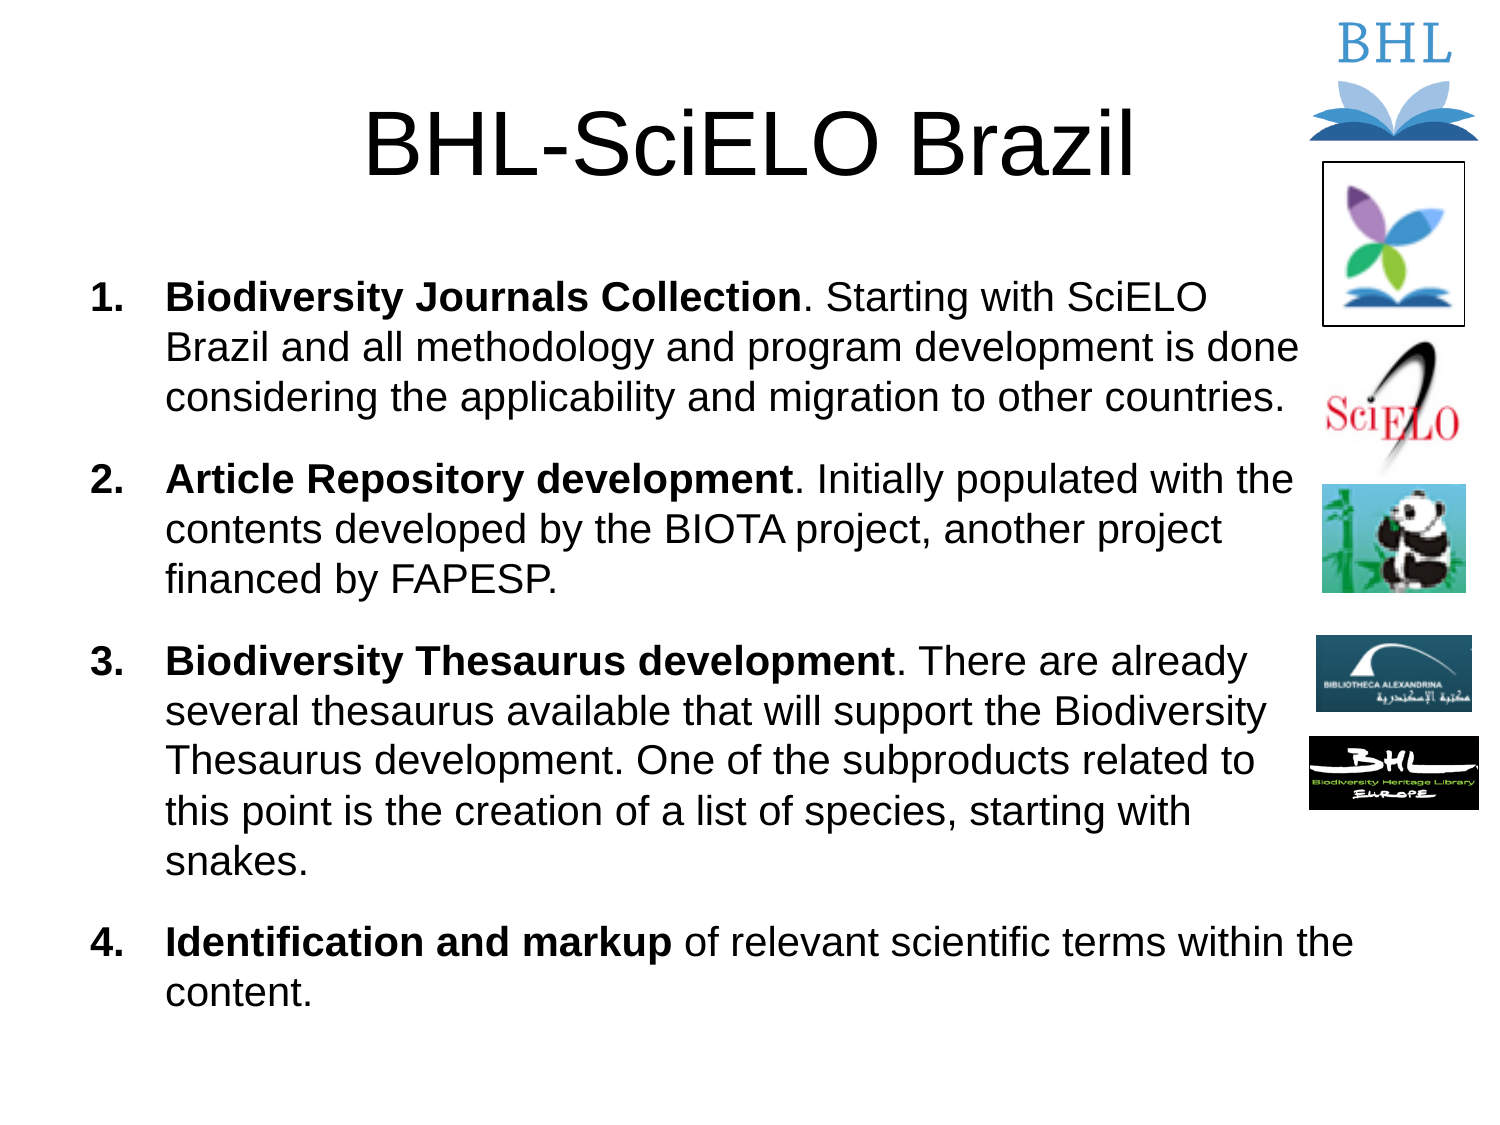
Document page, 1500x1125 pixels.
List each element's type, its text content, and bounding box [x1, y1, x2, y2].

picture [1425, 484, 1466, 593]
picture [1425, 635, 1472, 712]
picture [1425, 737, 1478, 808]
picture [1299, 12, 1488, 150]
picture [1425, 337, 1464, 477]
list Biodiversity Journals Collection. Starting with SciELO Brazil and all methodology and program development is done considering the applicability and migration to other countries. Article Repository development. Initially populated with the contents developed by the BIOTA project, another project financed by FAPESP. Biodiversity Thesaurus development. There are already several thesaurus available that will support the Biodiversity Thesaurus development. One of the subproducts related to this point is the creation of a list of species, starting with snakes. Identification and markup of relevant scientific terms within the content. [75, 262, 1425, 1063]
title BHL-SciELO Brazil [75, 45, 1425, 233]
picture [1324, 163, 1464, 325]
